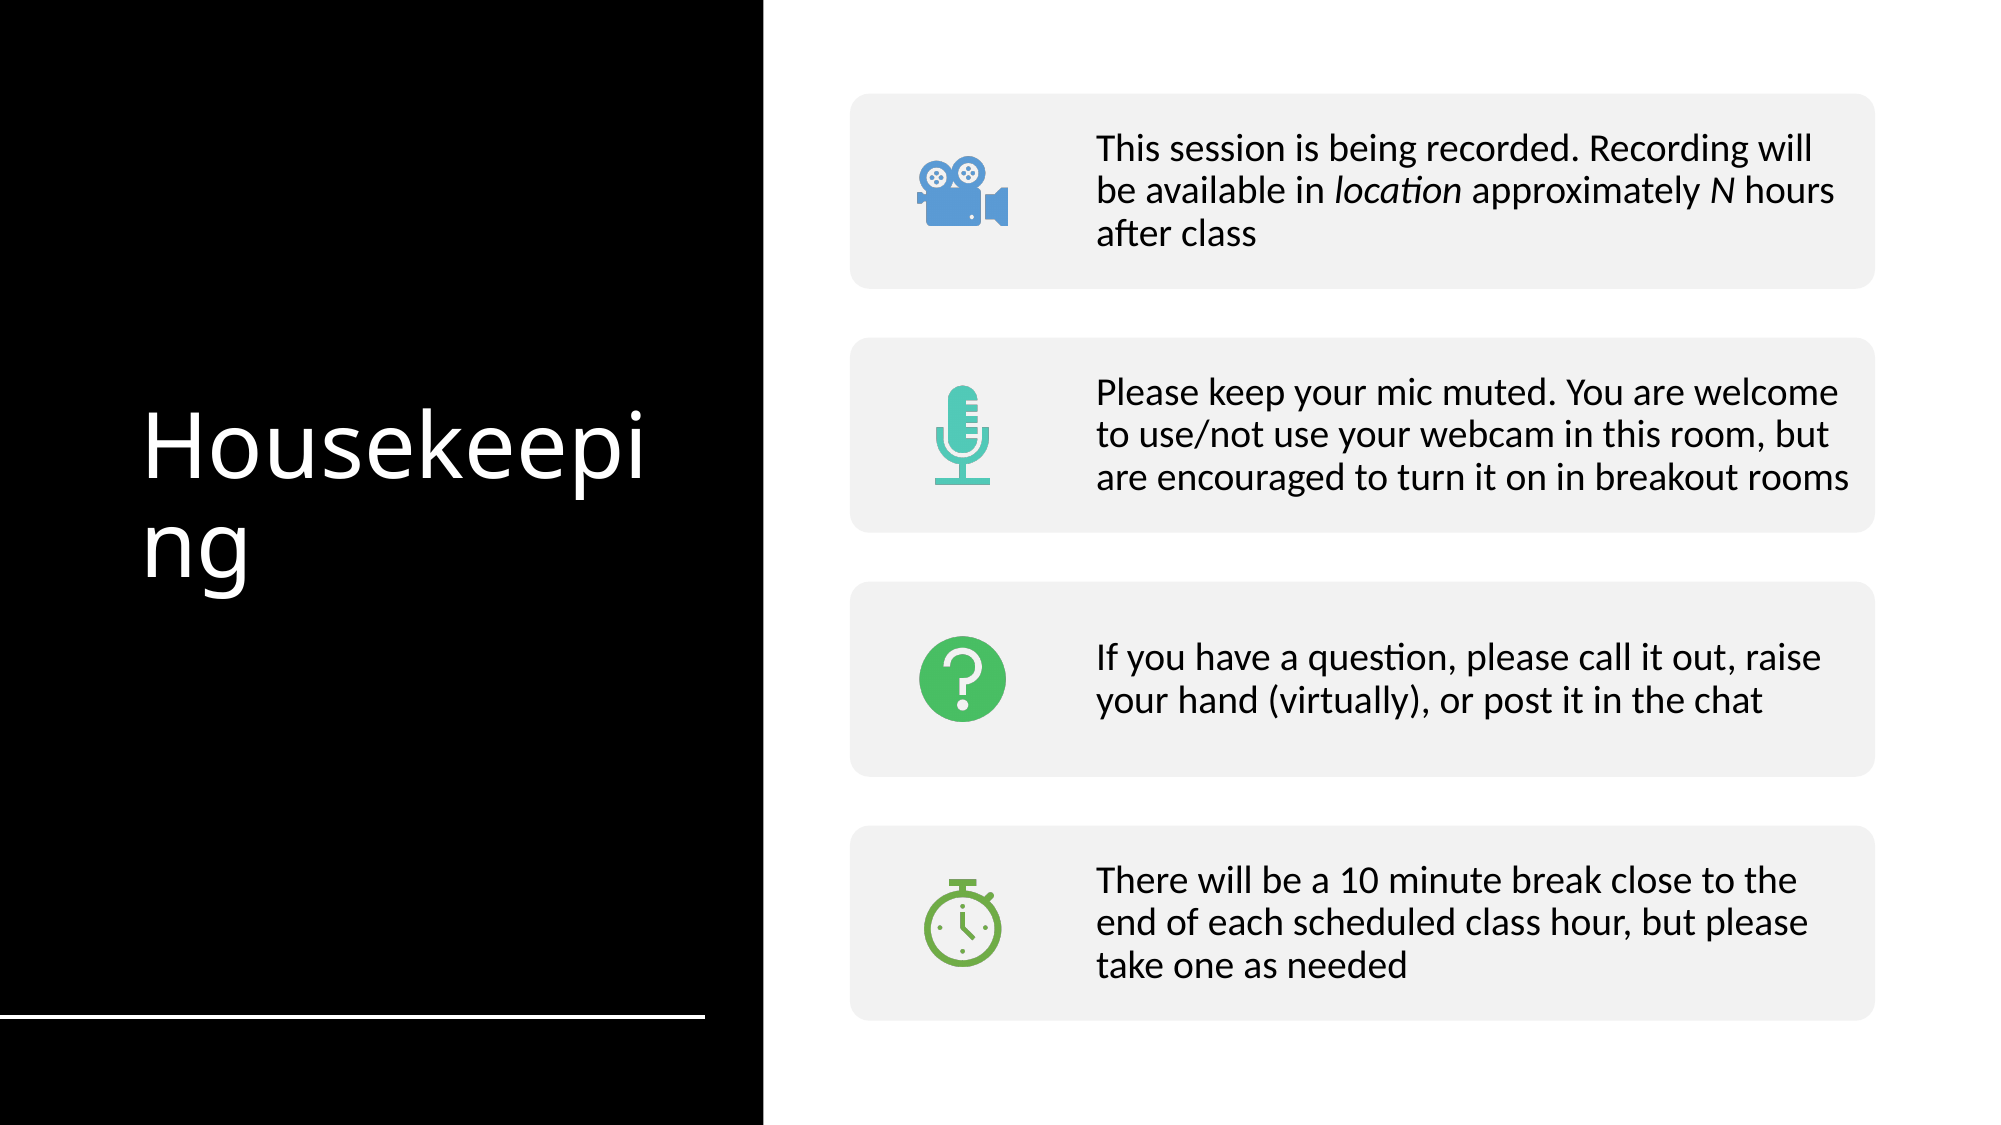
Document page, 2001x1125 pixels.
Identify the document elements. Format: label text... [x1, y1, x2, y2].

title Housekeeping [125, 91, 711, 905]
text_box [0, 0, 764, 1125]
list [849, 93, 1875, 1022]
